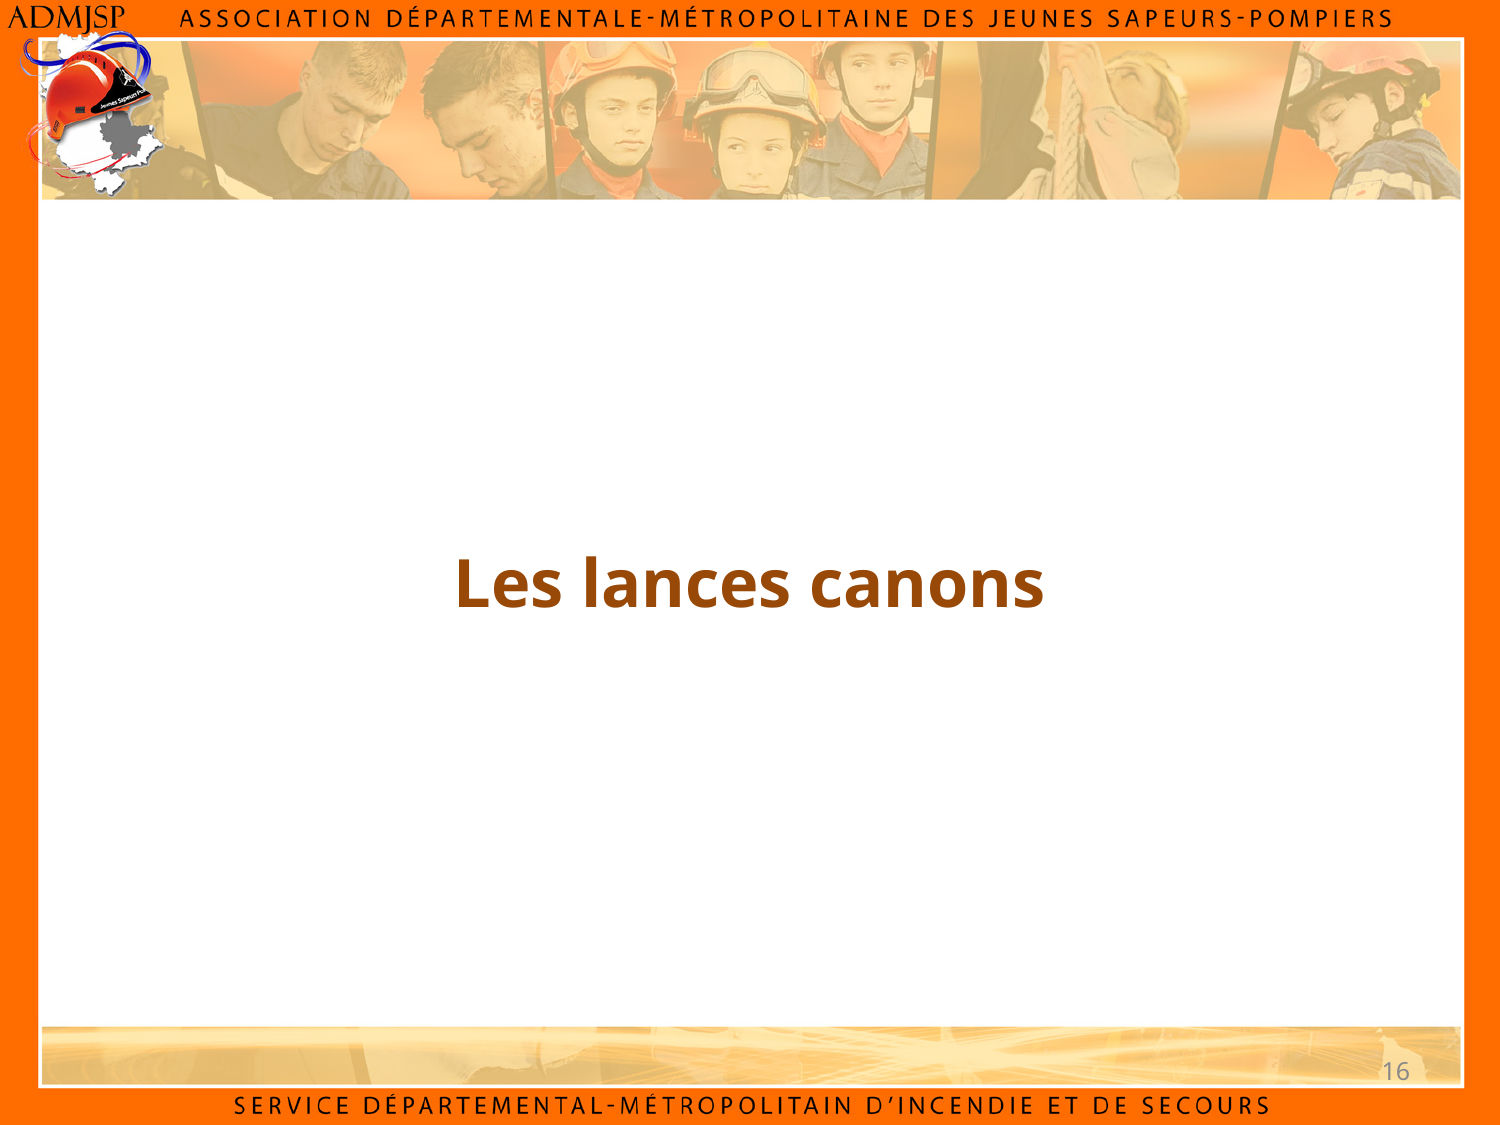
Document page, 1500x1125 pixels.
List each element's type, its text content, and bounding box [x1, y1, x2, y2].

title Les lances canons [114, 503, 1385, 658]
text_box 16 [1074, 1042, 1425, 1103]
picture [0, 0, 1500, 1125]
